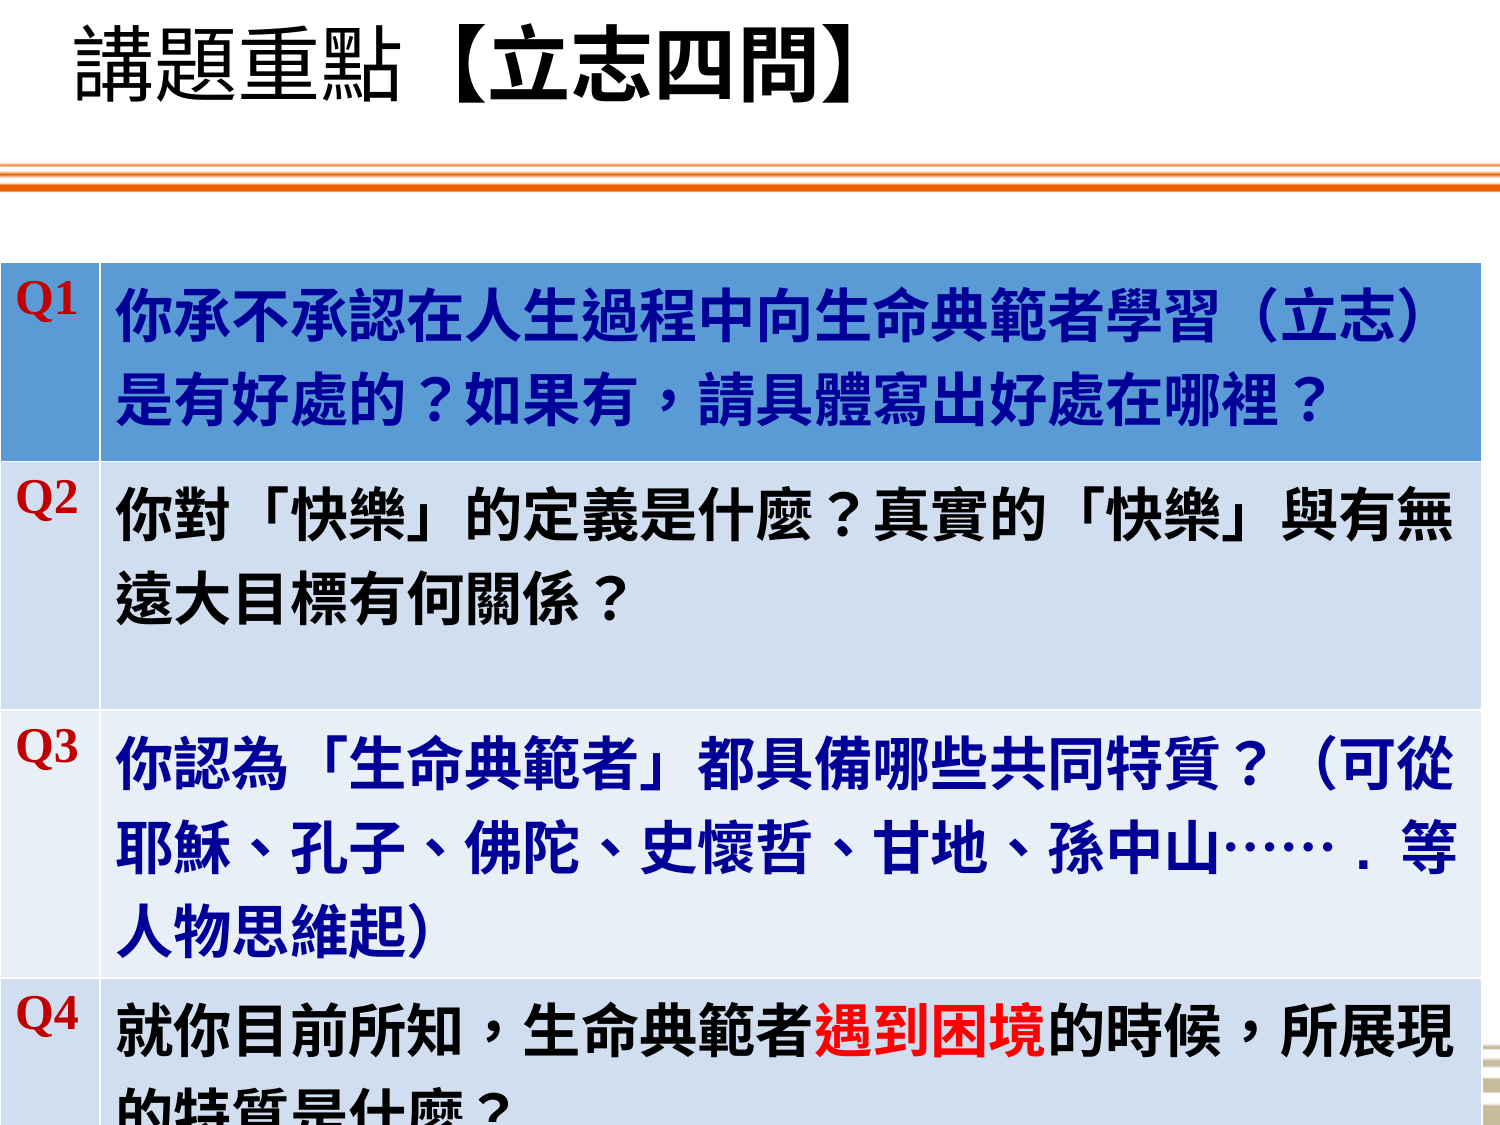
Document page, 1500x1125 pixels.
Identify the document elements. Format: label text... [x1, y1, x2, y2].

table_header Q1 [1, 263, 99, 461]
picture [0, 66, 1500, 1125]
table_cell Q3 [1, 711, 99, 977]
table_cell 就你目前所知，生命典範者遇到困境的時候，所展現的特質是什麼？ [101, 979, 1481, 1125]
table_cell Q4 [1, 979, 99, 1125]
table_cell 你認為「生命典範者」都具備哪些共同特質？（可從耶穌、孔子、佛陀、史懷哲、甘地、孫中山……. 等人物思維起） [101, 711, 1481, 977]
table_cell 你對「快樂」的定義是什麼？真實的「快樂」與有無遠大目標有何關係？ [101, 462, 1481, 709]
table_header 你承不承認在人生過程中向生命典範者學習（立志）是有好處的？如果有，請具體寫出好處在哪裡？ [101, 263, 1481, 461]
table_cell Q2 [1, 462, 99, 709]
title 講題重點【立志四問】 [56, 0, 1351, 218]
